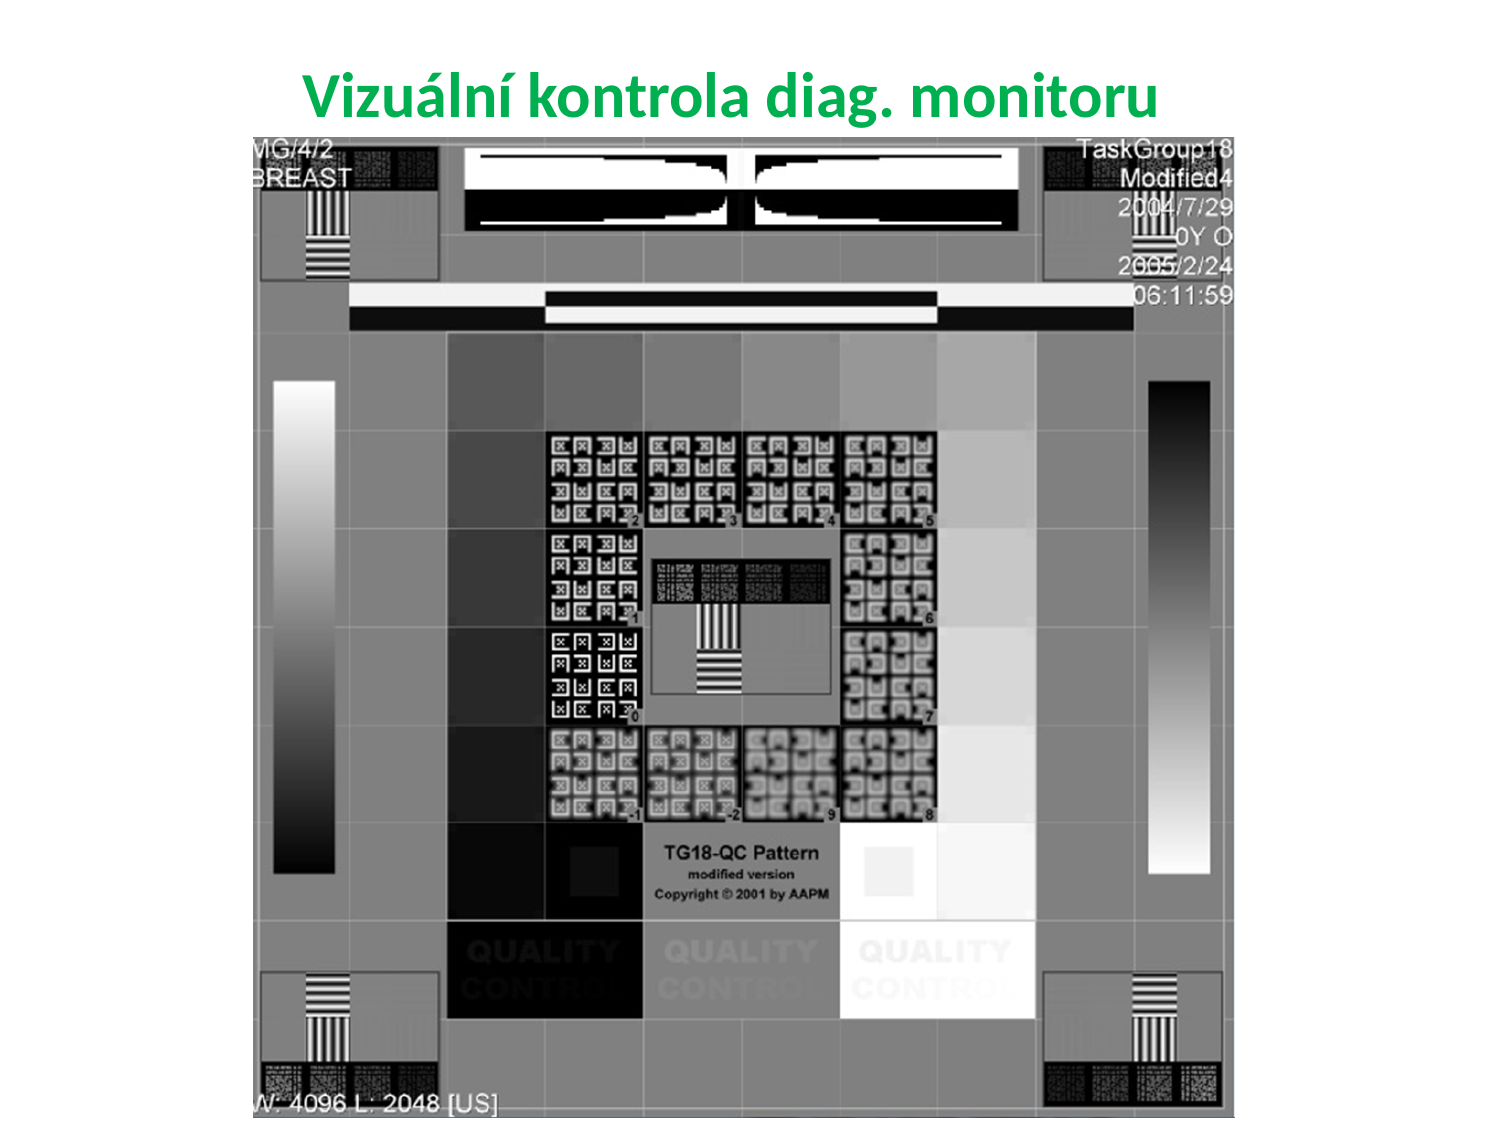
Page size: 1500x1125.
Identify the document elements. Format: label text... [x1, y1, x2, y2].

title Vizuální kontrola diag. monitoru [75, 45, 1388, 138]
picture [253, 137, 1235, 1119]
